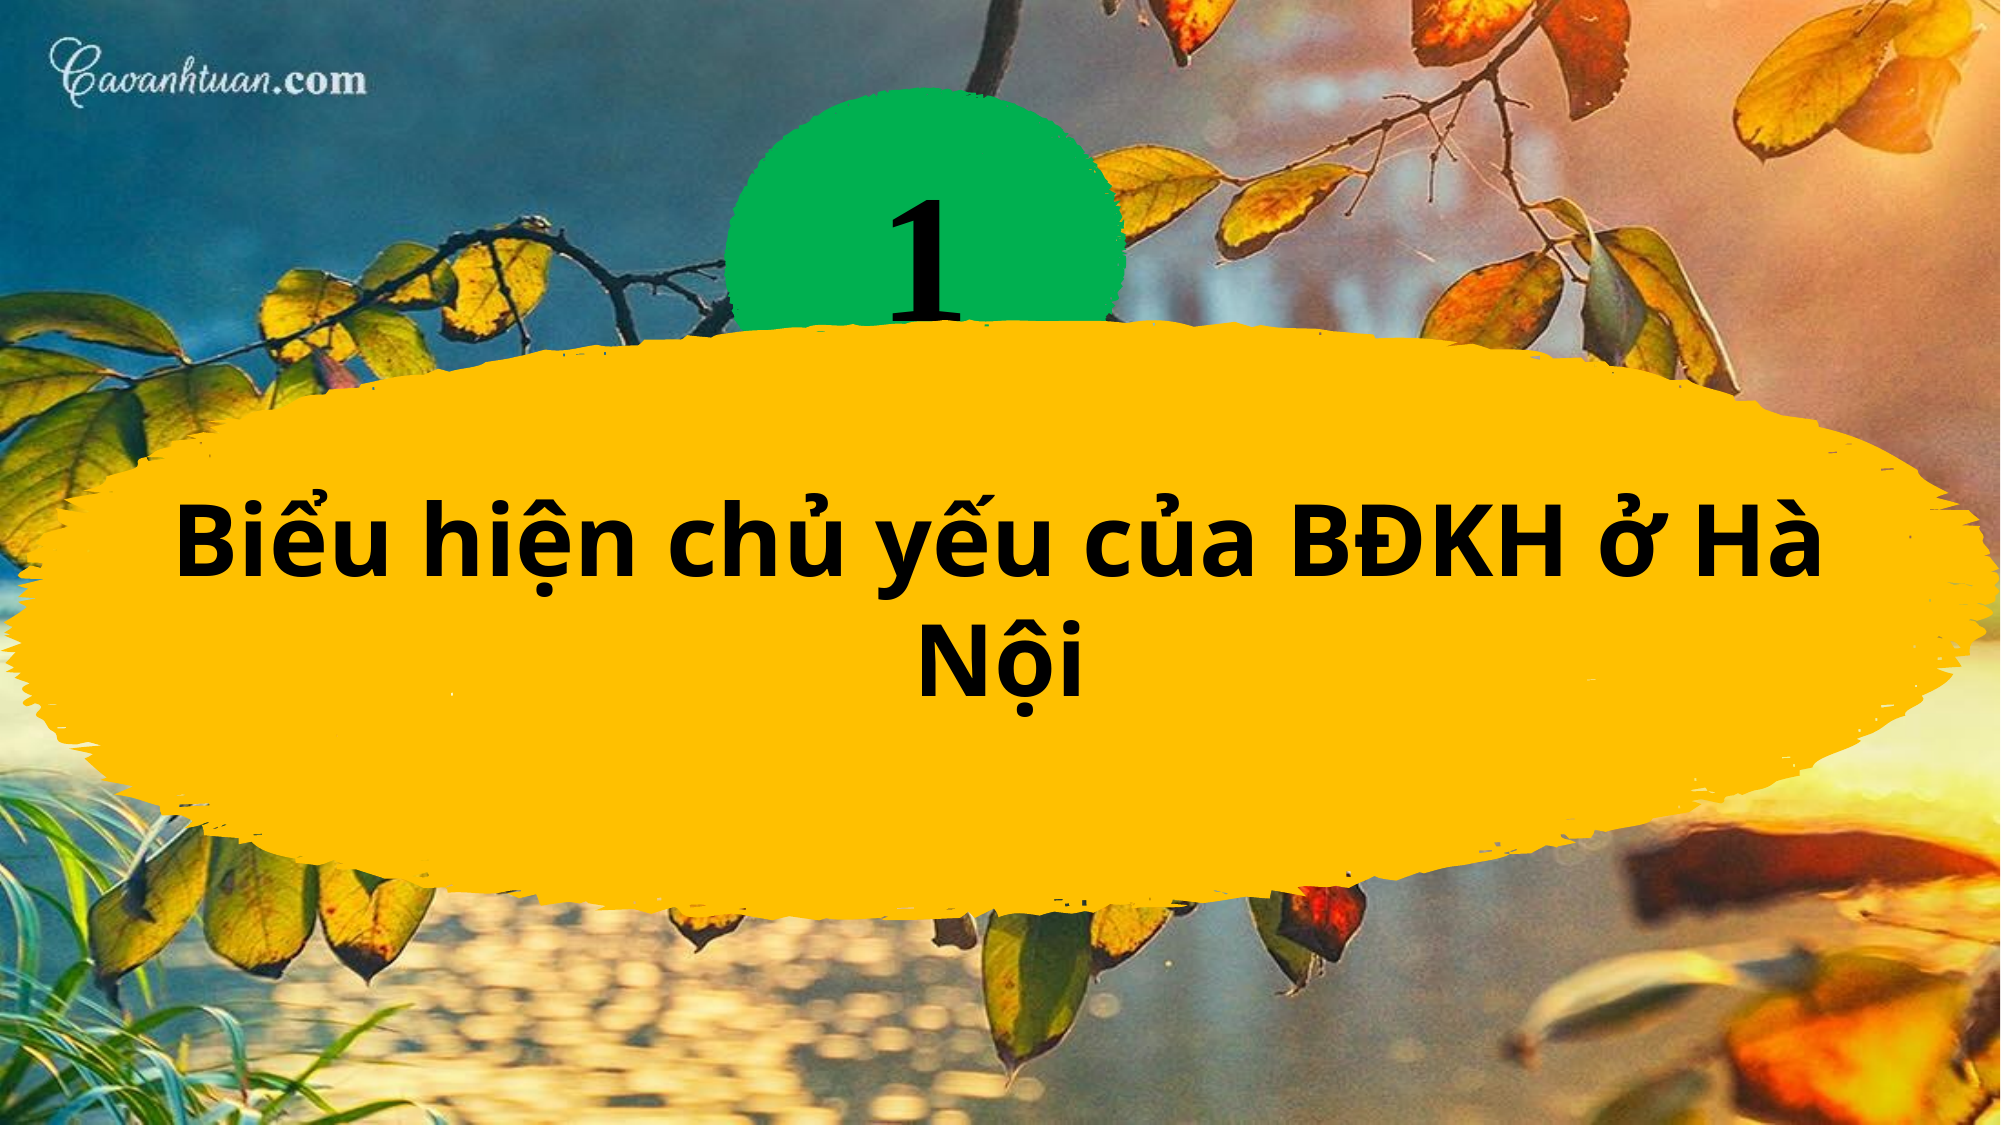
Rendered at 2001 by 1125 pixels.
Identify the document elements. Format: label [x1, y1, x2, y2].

picture [0, 0, 2001, 1125]
text_box [0, 87, 2000, 917]
